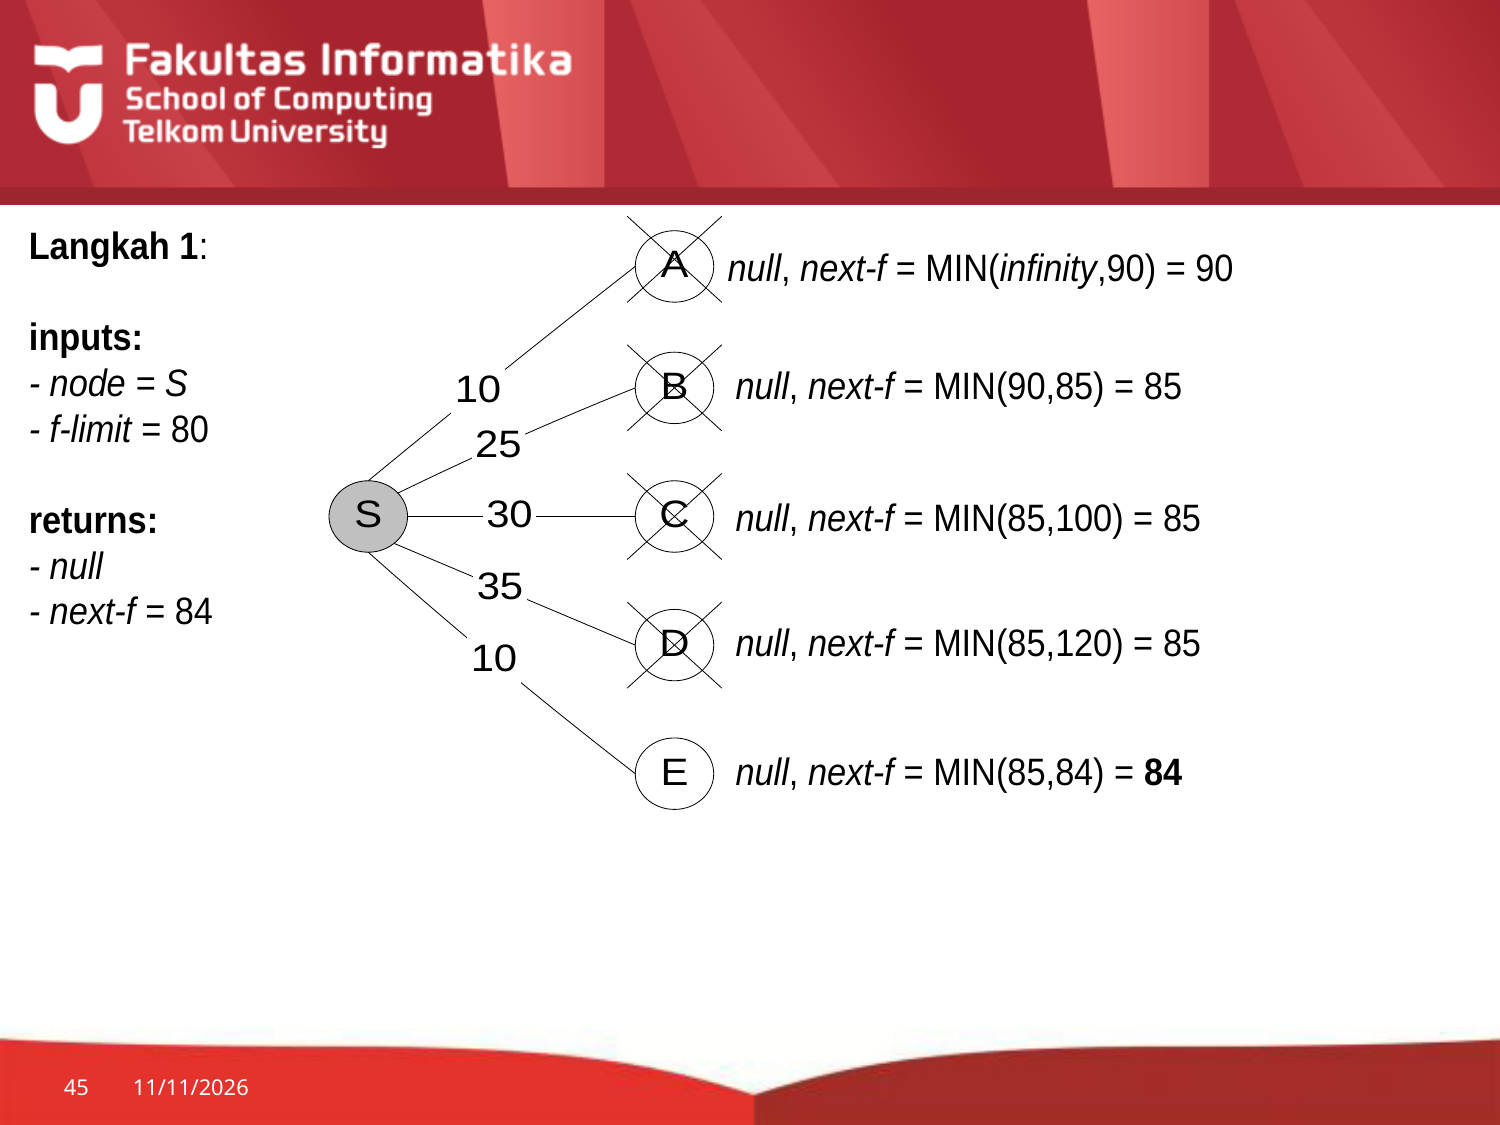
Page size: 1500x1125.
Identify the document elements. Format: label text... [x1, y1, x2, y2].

slide_number 45 [63, 1058, 123, 1119]
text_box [24, 212, 1238, 814]
picture [0, 1, 1500, 205]
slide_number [132, 1058, 403, 1119]
picture [0, 1024, 1500, 1125]
